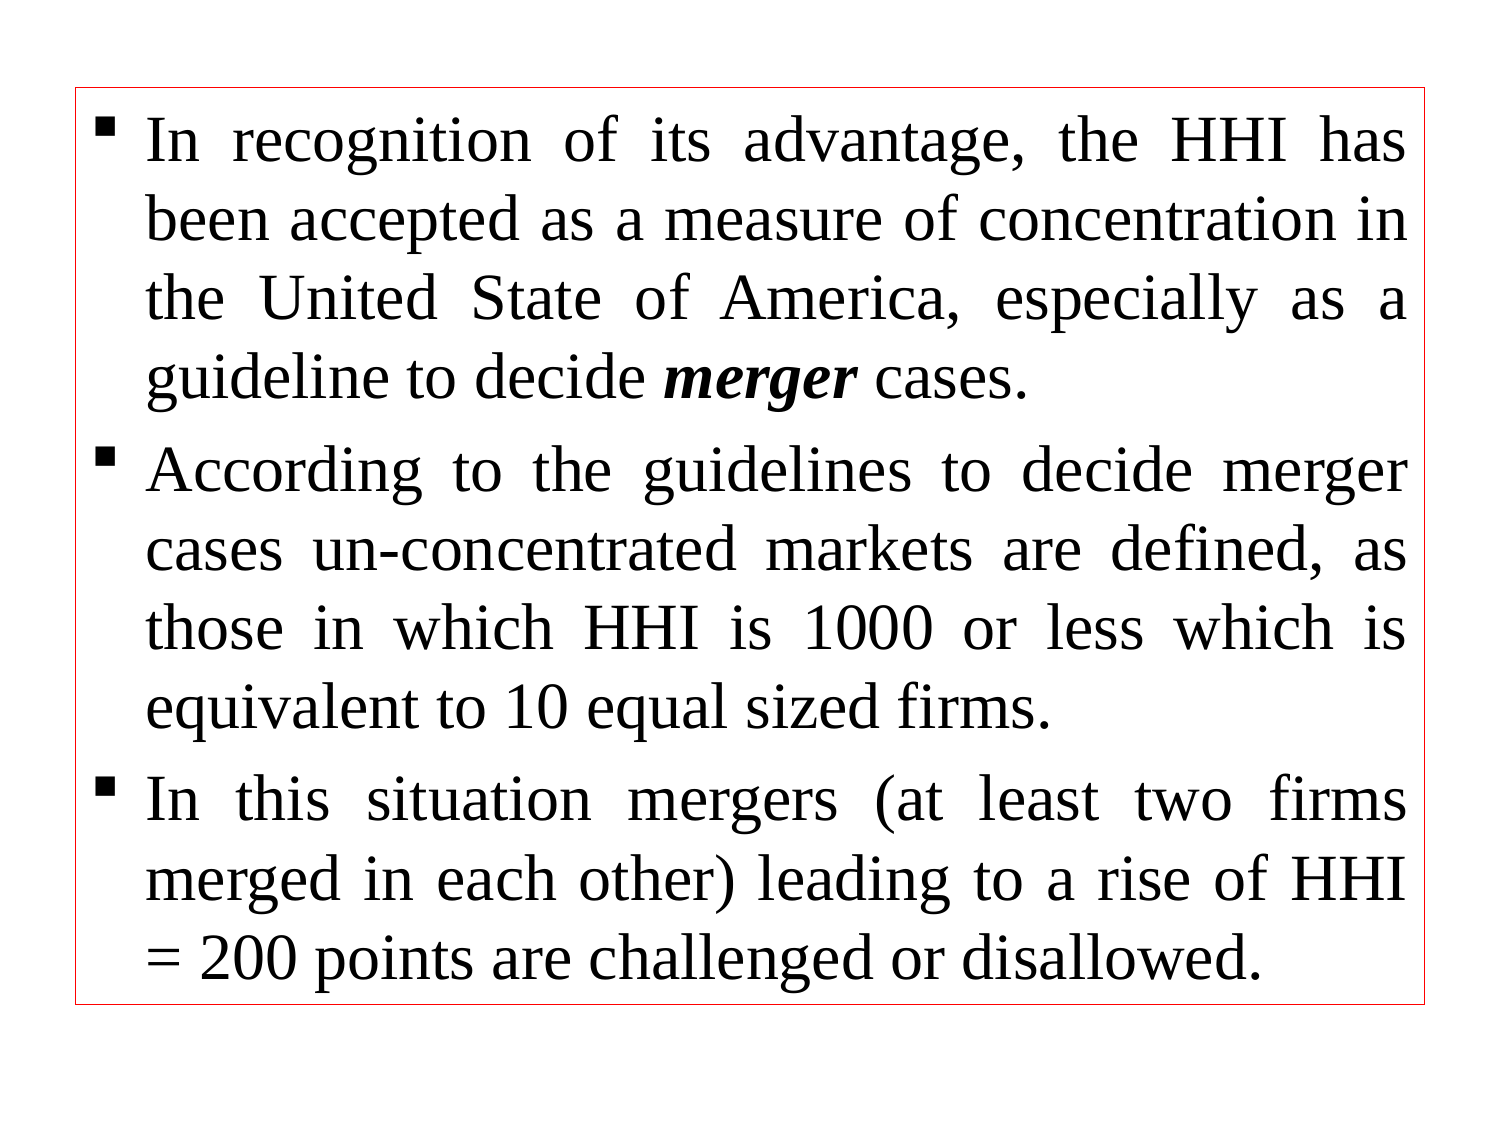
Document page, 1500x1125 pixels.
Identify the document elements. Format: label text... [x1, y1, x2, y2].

list In recognition of its advantage, the HHI has been accepted as a measure of concentration in the United State of America, especially as a guideline to decide merger cases. According to the guidelines to decide merger cases un-concentrated markets are defined, as those in which HHI is 1000 or less which is equivalent to 10 equal sized firms. In this situation mergers (at least two firms merged in each other) leading to a rise of HHI = 200 points are challenged or disallowed. [75, 87, 1425, 1005]
